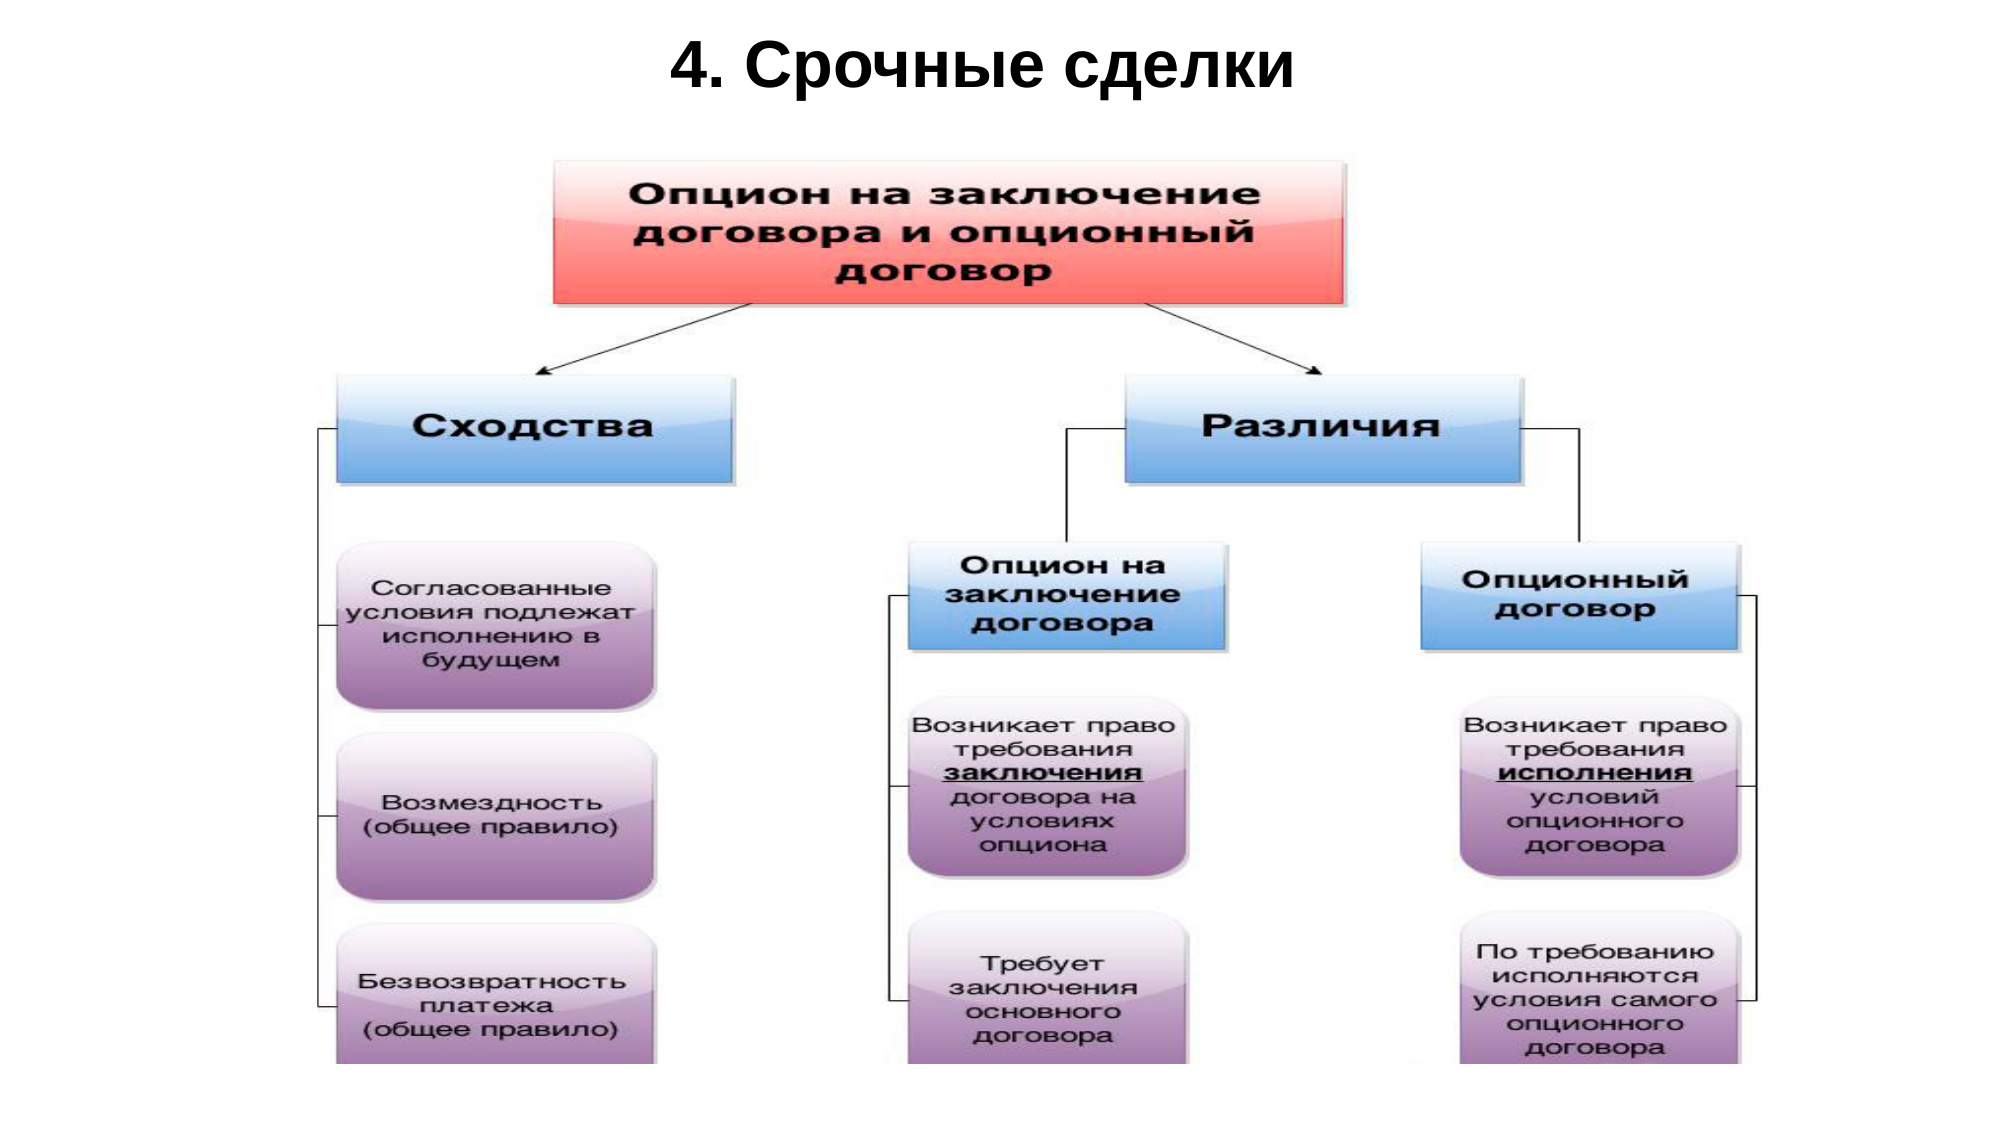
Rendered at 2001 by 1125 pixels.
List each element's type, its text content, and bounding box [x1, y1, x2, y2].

text_box 4. Срочные сделки [484, 13, 1484, 109]
picture [317, 154, 1771, 1064]
